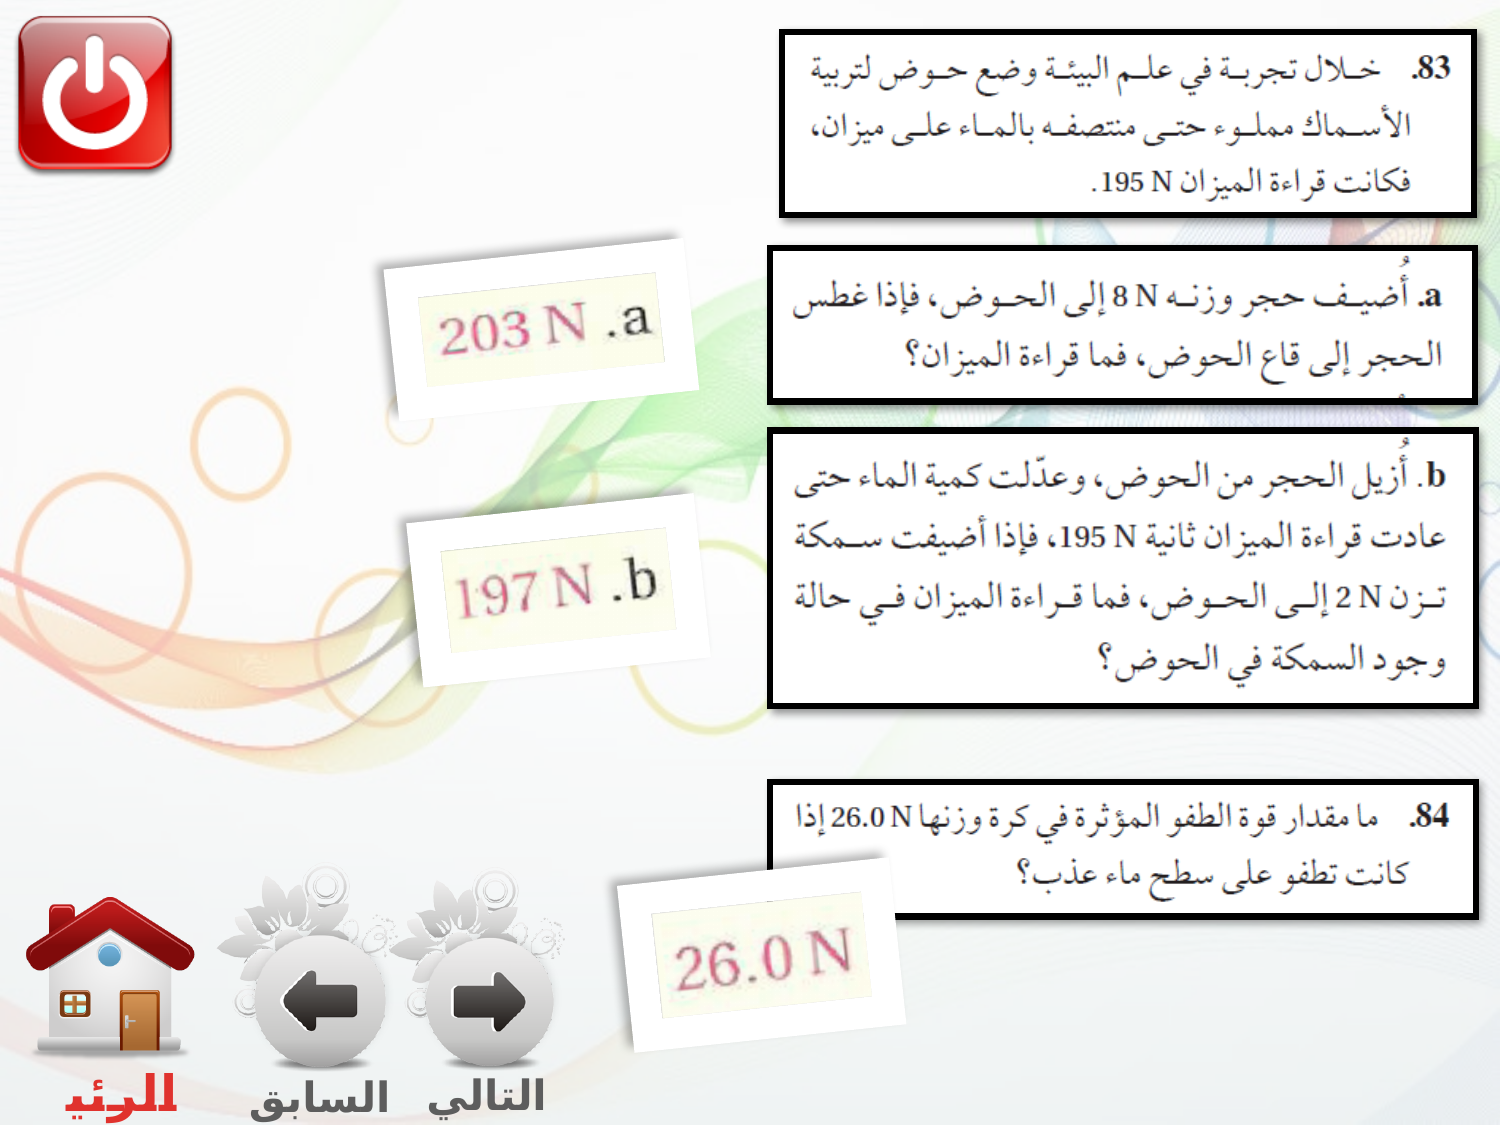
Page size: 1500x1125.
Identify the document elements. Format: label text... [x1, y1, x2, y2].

picture [773, 250, 1472, 399]
picture [11, 11, 181, 181]
text_box السابق [231, 1081, 398, 1125]
picture [653, 784, 1473, 1018]
text_box التالي [398, 1080, 575, 1125]
picture [442, 529, 676, 652]
picture [773, 433, 1473, 704]
picture [24, 890, 196, 1062]
picture [784, 34, 1472, 213]
text_box الرئيسية [34, 1069, 211, 1125]
picture [419, 274, 664, 386]
picture [201, 862, 579, 1073]
